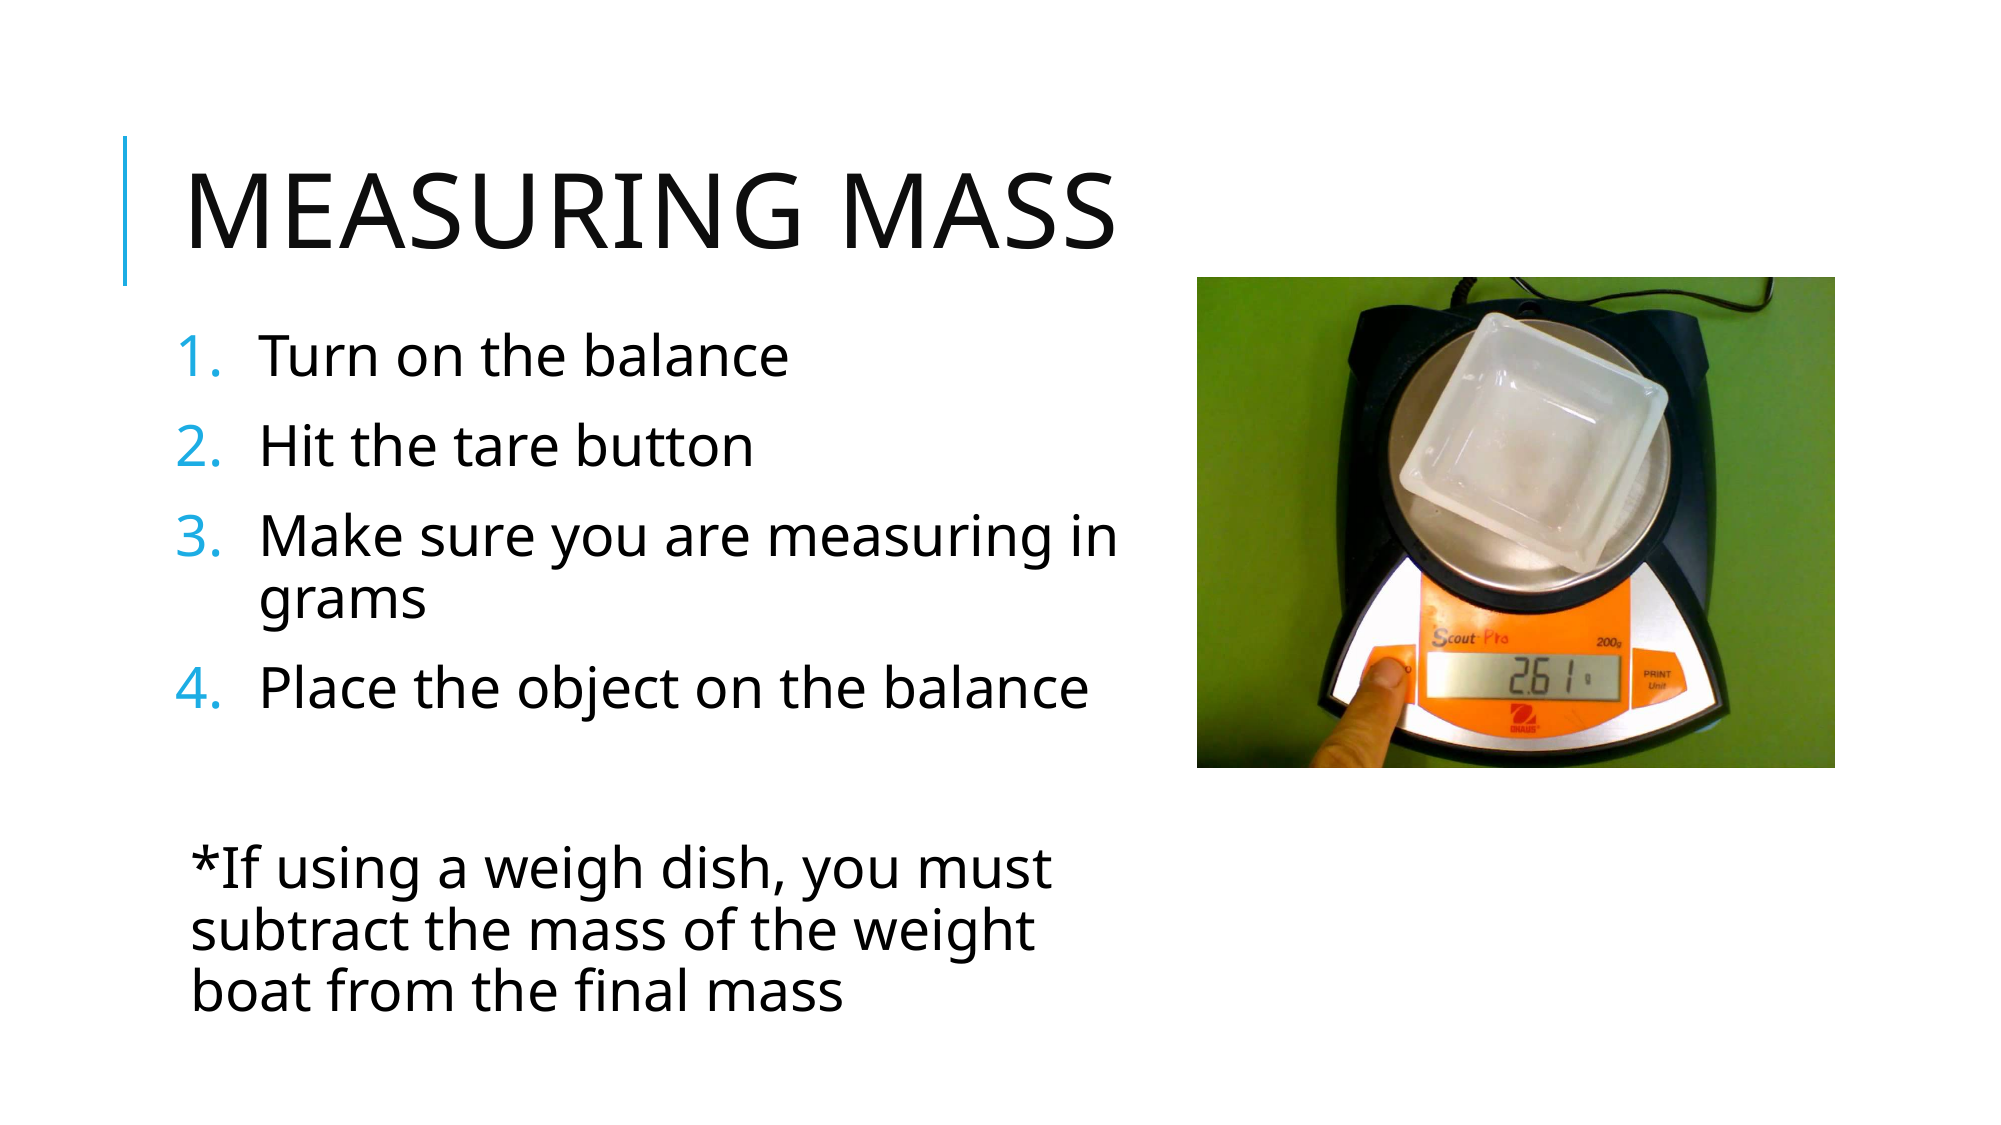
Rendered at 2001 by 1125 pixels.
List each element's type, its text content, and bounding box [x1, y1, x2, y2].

list Turn on the balance Hit the tare button Make sure you are measuring in grams Place the object on the balance *If using a weigh dish, you must subtract the mass of the weight boat from the final mass [168, 319, 1179, 1035]
picture [1197, 277, 1835, 768]
title Measuring mass [168, 96, 1763, 342]
